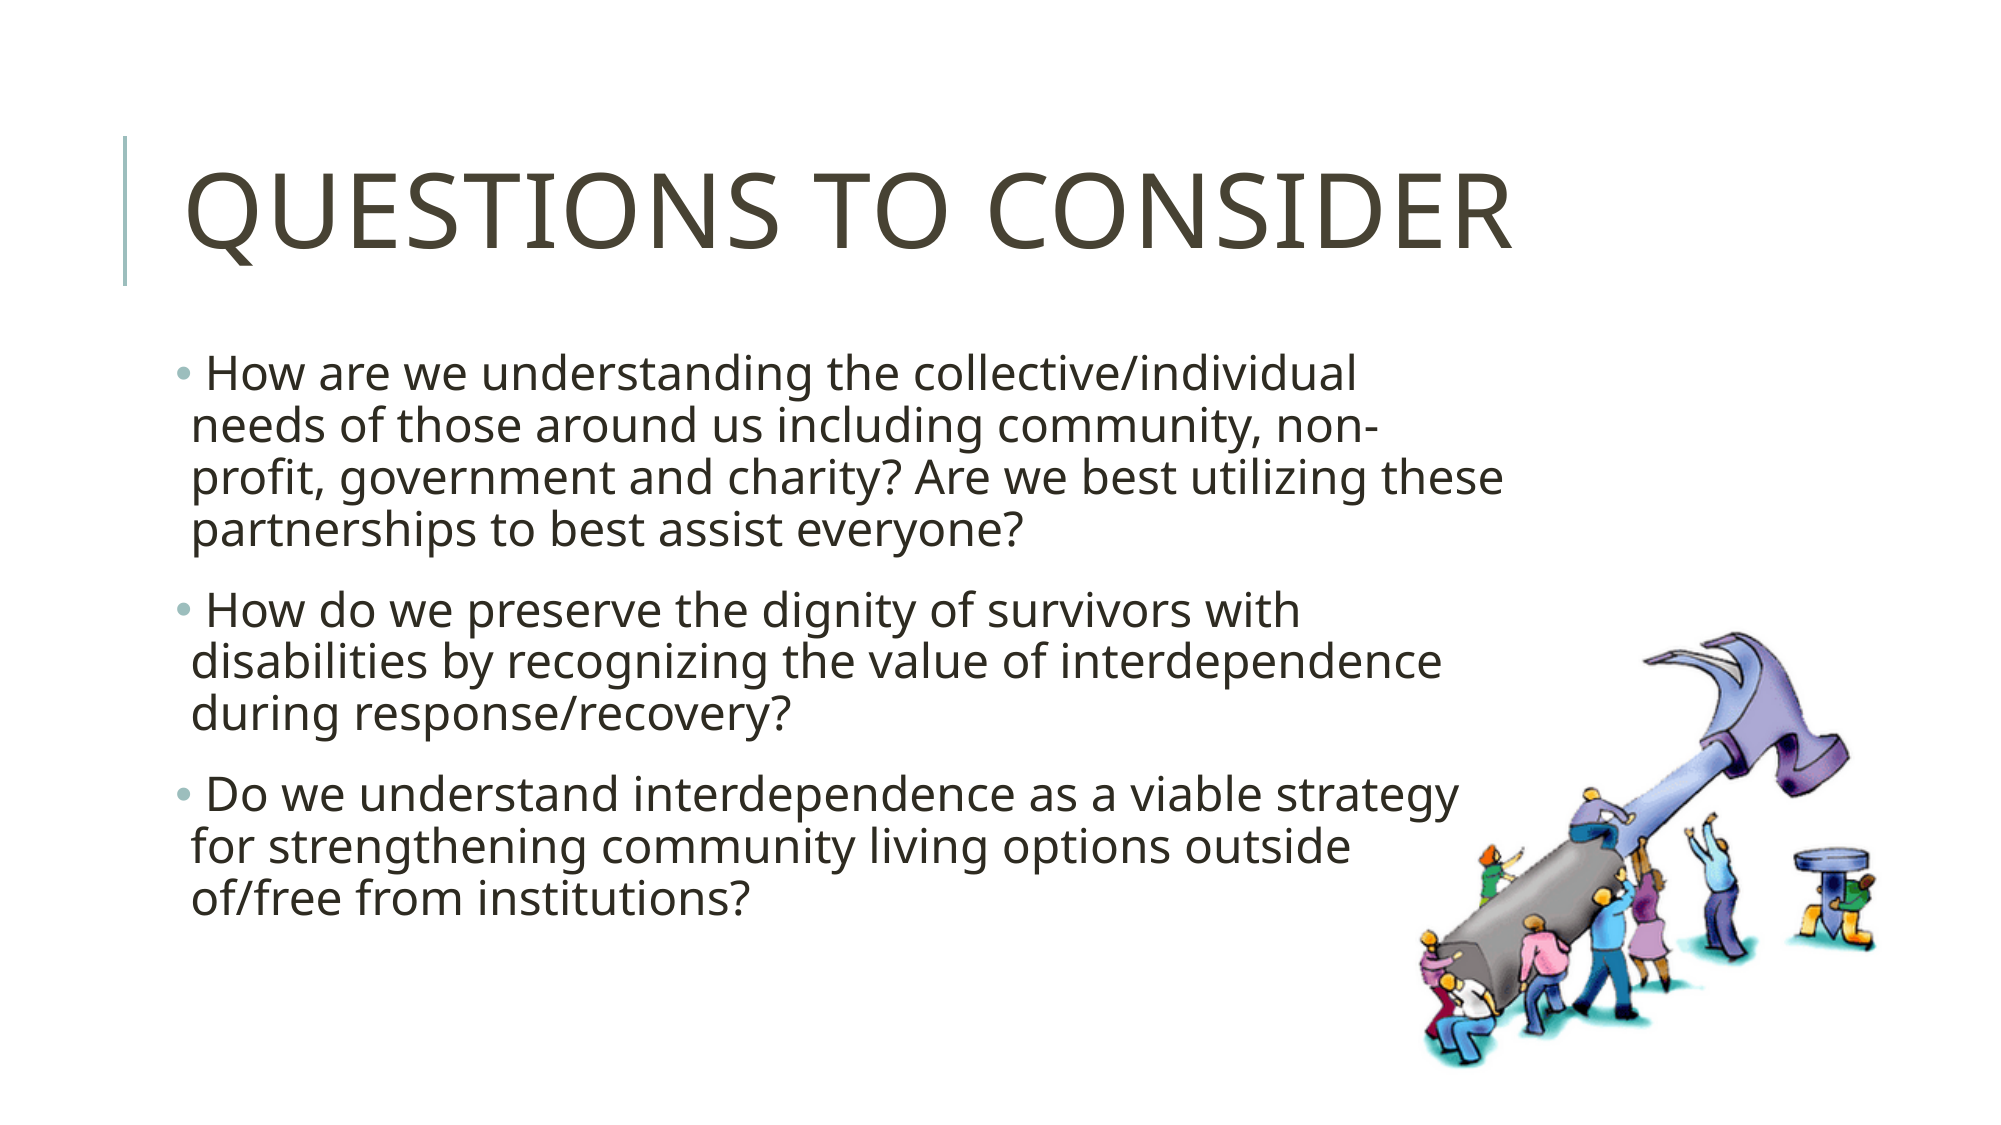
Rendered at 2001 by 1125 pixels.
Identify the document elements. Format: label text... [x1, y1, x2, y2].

list How are we understanding the collective/individual needs of those around us including community, non-profit, government and charity? Are we best utilizing these partnerships to best assist everyone? How do we preserve the dignity of survivors with disabilities by recognizing the value of interdependence during response/recovery? Do we understand interdependence as a viable strategy for strengthening community living options outside of/free from institutions? [168, 342, 1515, 1035]
picture [1399, 615, 1901, 1085]
title Questions To Consider [168, 96, 1763, 342]
